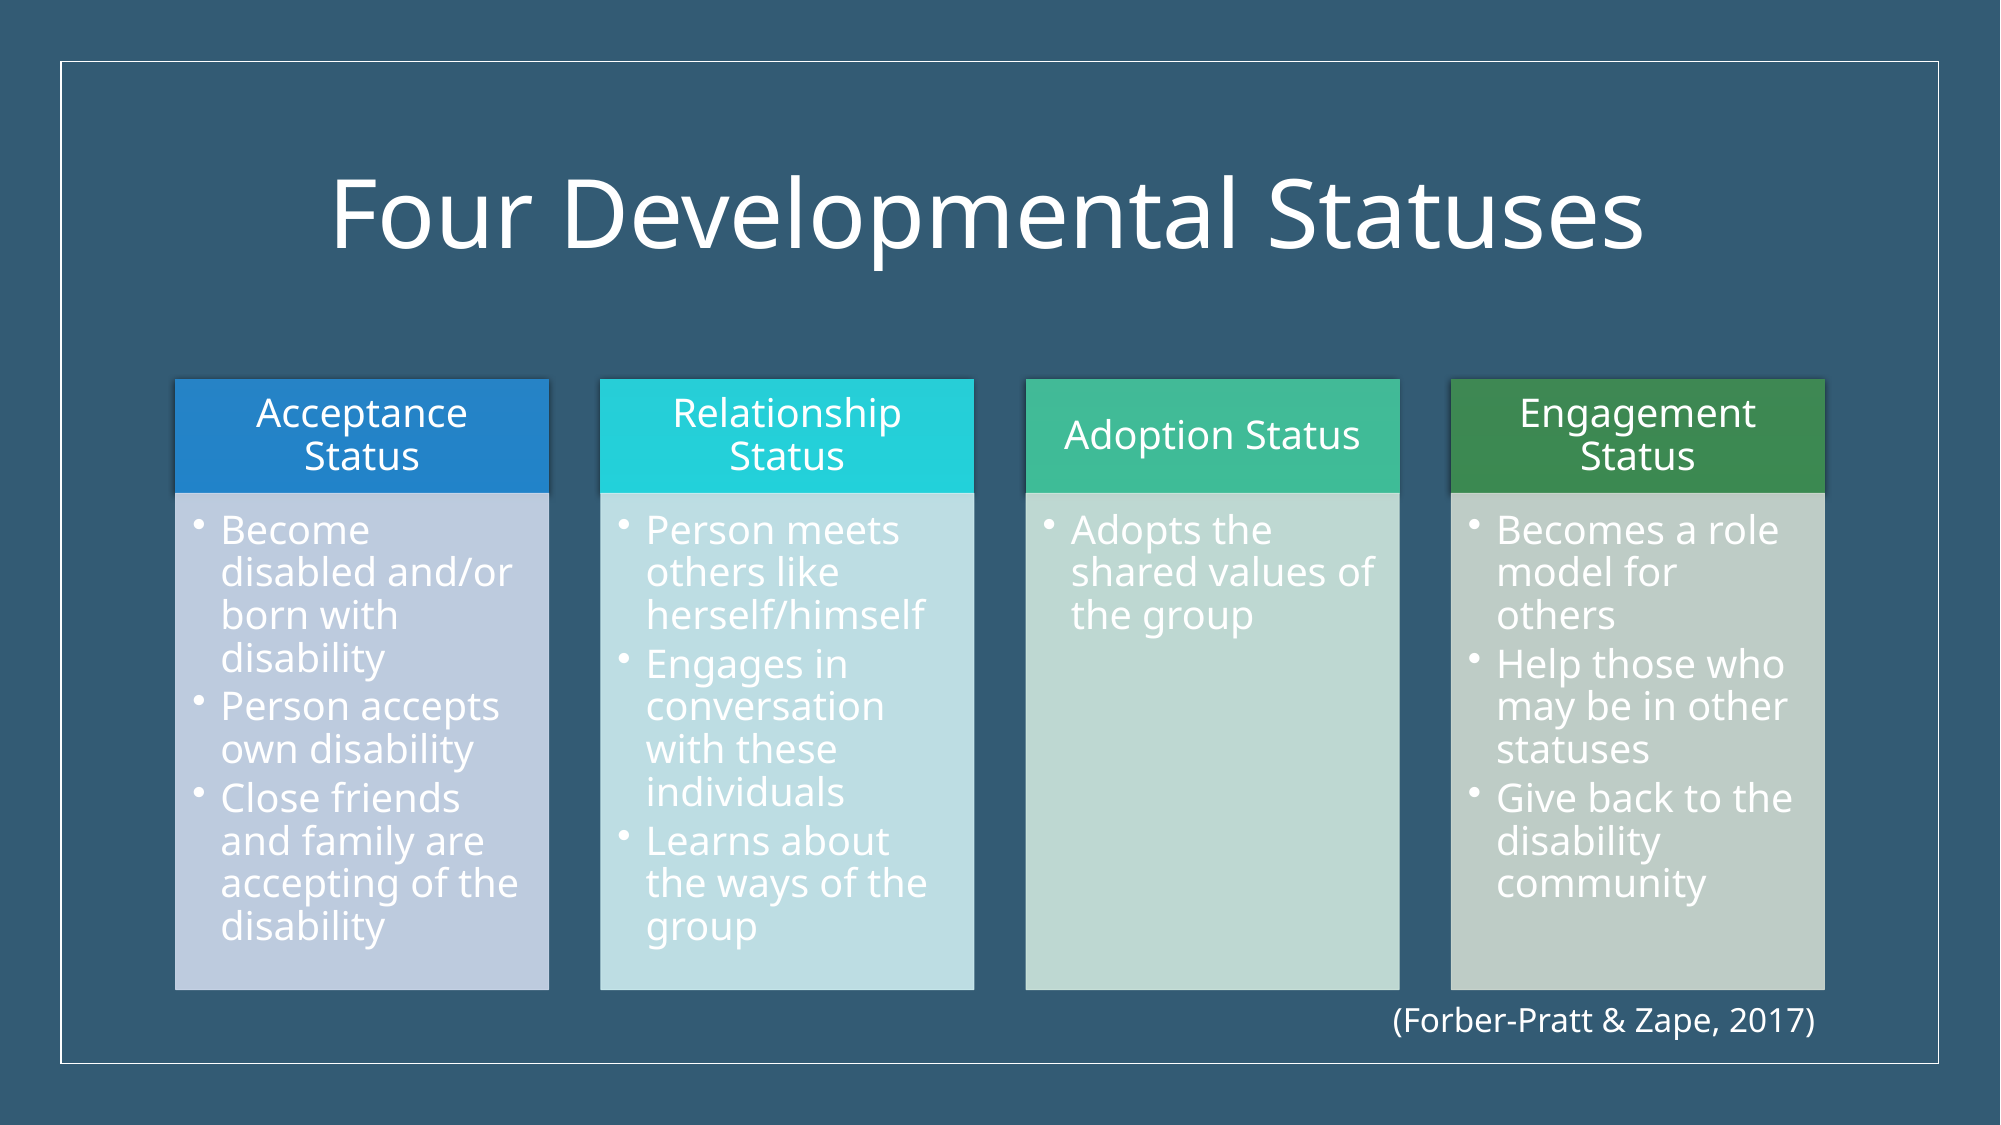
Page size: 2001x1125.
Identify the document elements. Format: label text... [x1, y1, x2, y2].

title Four Developmental Statuses [174, 105, 1825, 331]
text_box (Forber-Pratt & Zape, 2017) [1378, 991, 1863, 1047]
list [174, 378, 1825, 991]
